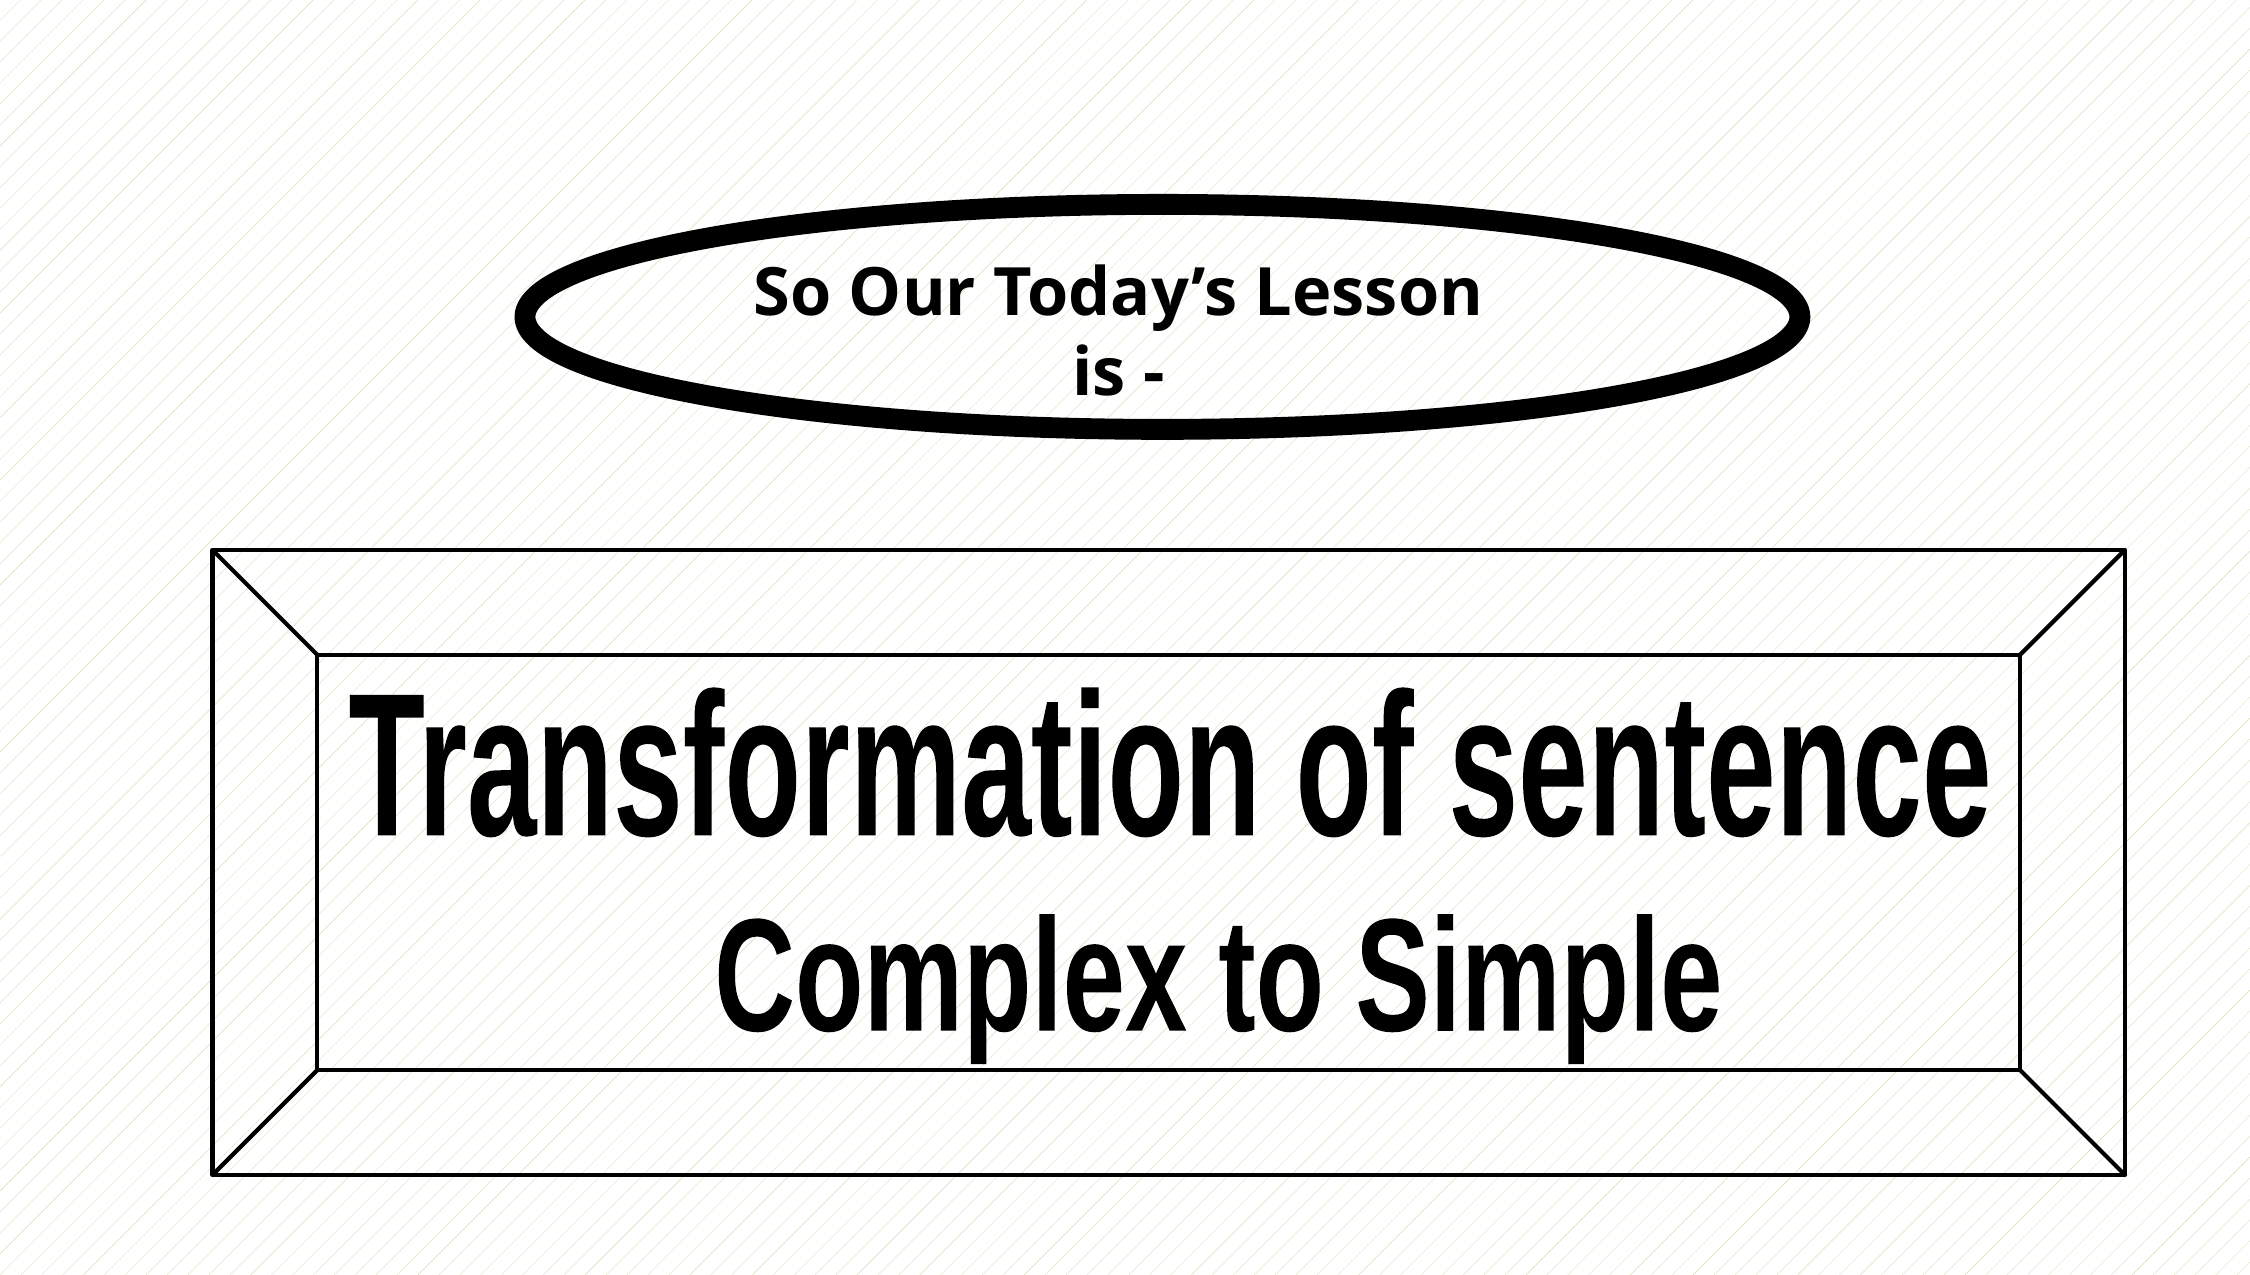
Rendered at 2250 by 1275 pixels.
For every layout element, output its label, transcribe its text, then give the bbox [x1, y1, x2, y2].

text_box [210, 548, 2127, 1177]
text_box [839, 416, 1486, 432]
text_box [522, 202, 1803, 415]
text_box So Our Today’s Lesson is - [737, 241, 1500, 416]
